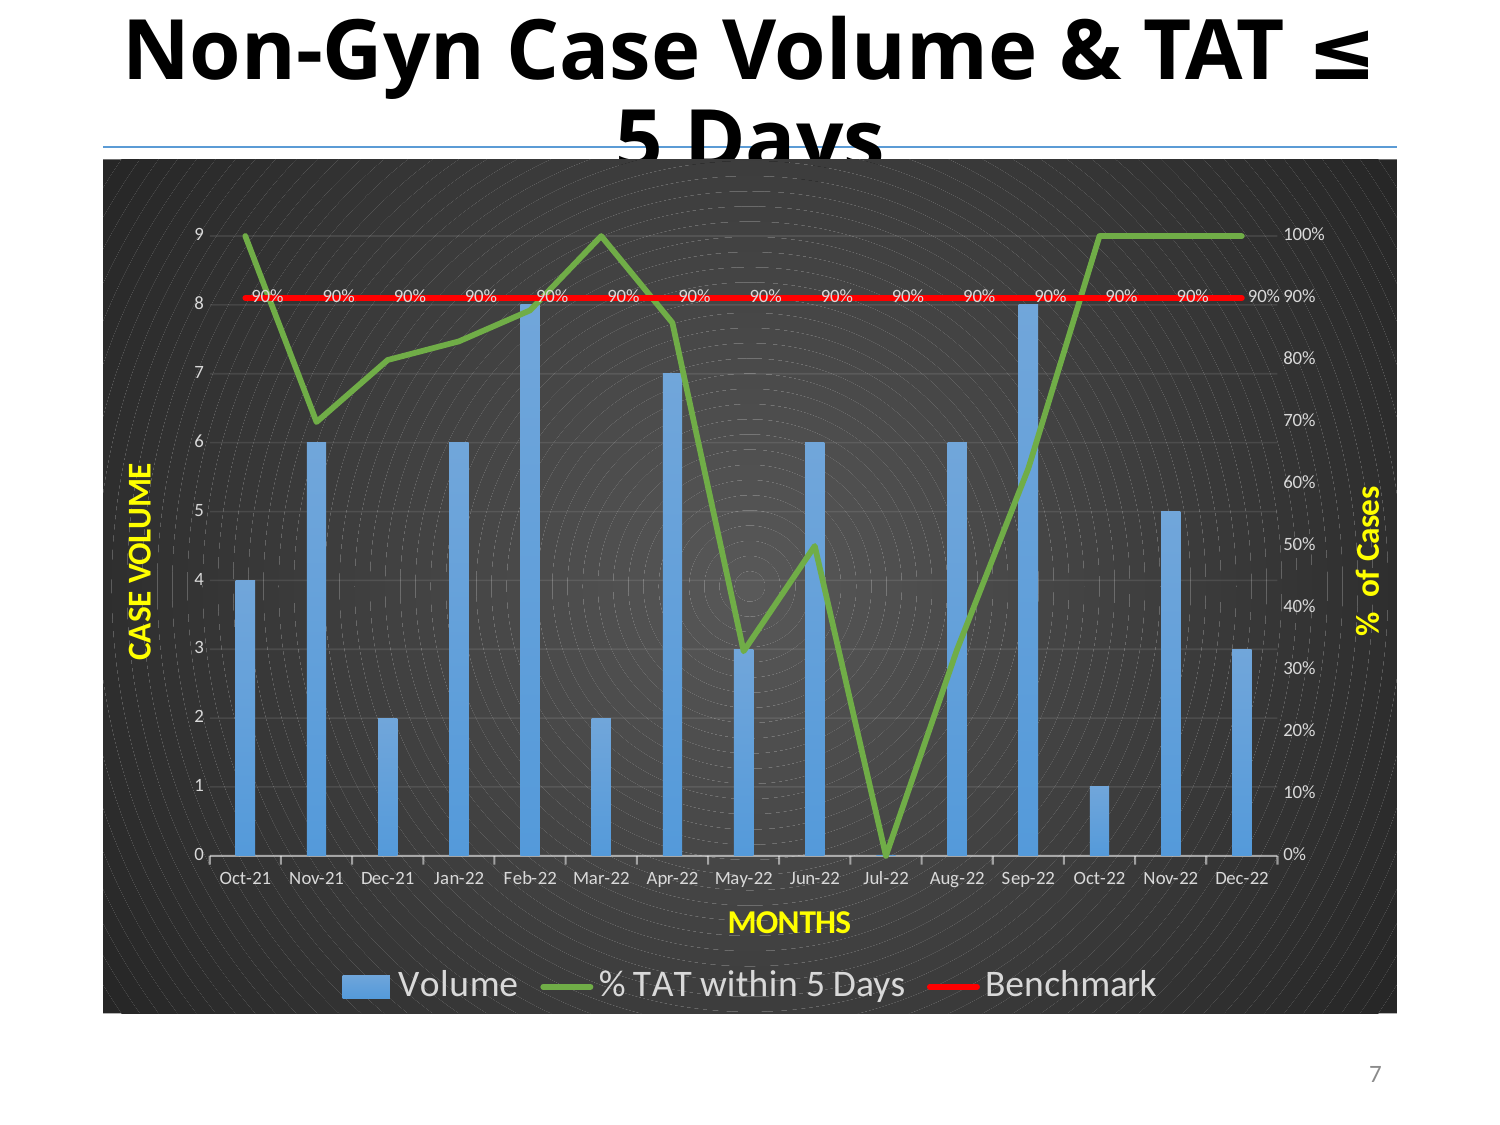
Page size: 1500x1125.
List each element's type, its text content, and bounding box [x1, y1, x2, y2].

title Non-Gyn Case Volume & TAT ≤ 5 Days [103, 59, 1397, 136]
chart [103, 159, 1397, 1014]
slide_number 7 [1059, 1042, 1397, 1103]
